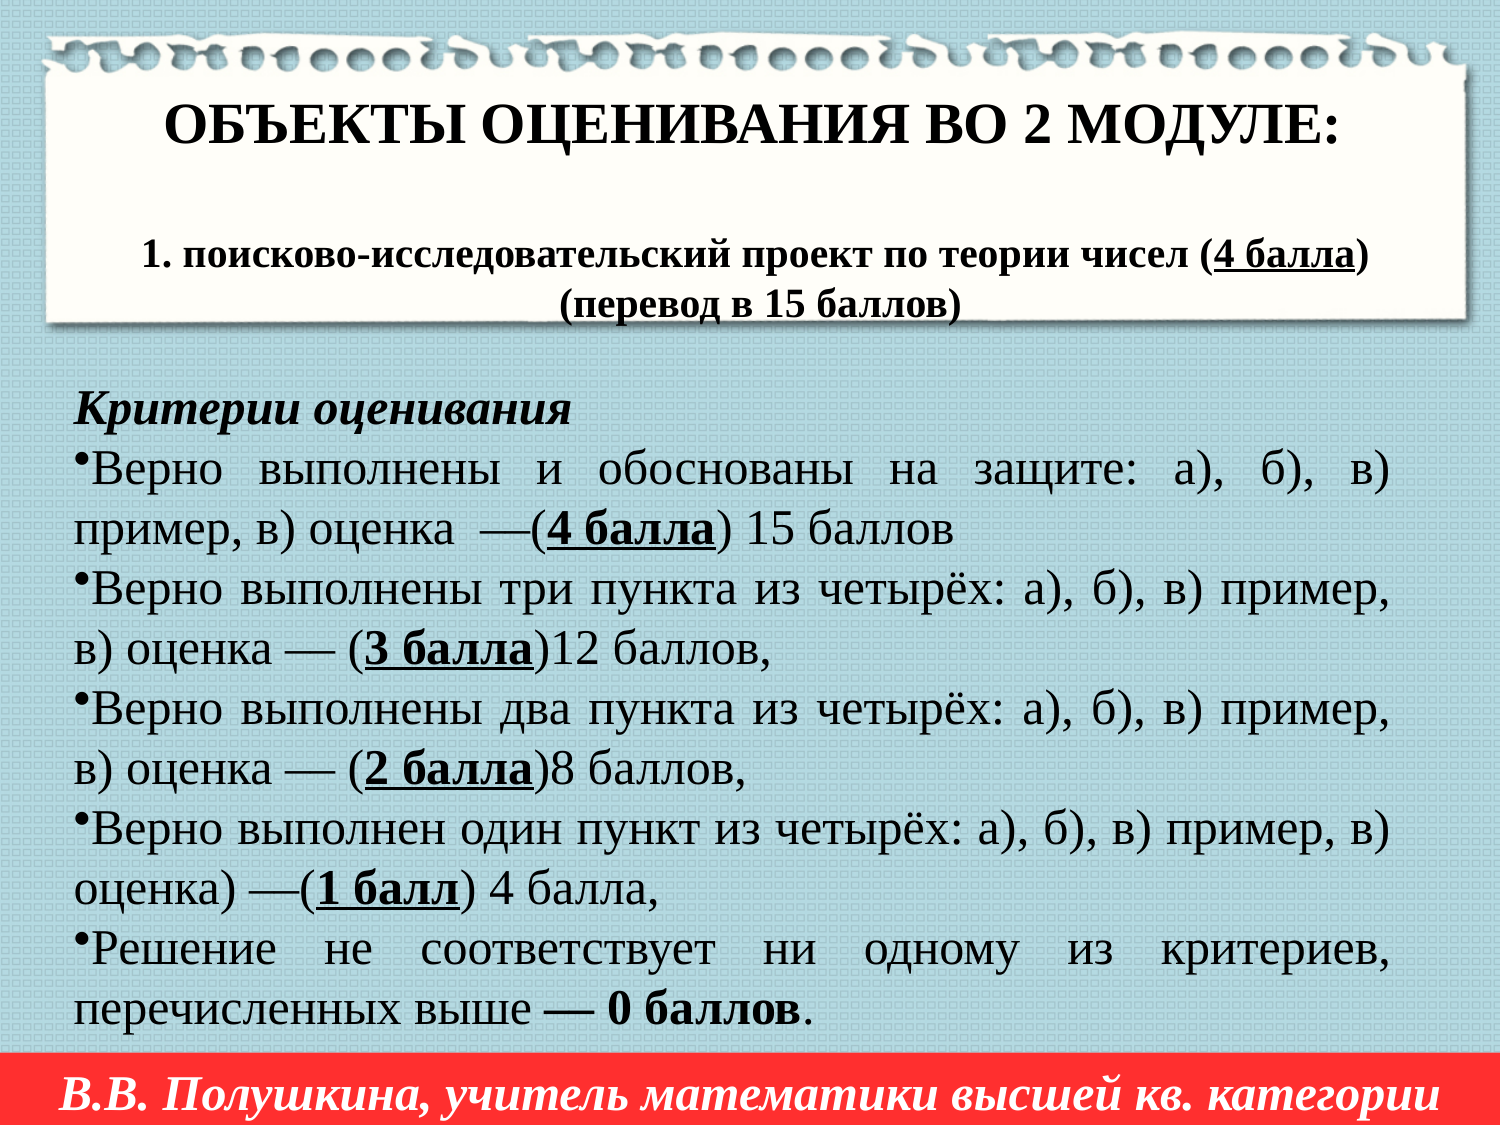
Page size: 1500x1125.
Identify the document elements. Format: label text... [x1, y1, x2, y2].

text_box В.В. Полушкина, учитель математики высшей кв. категории [0, 1052, 1500, 1125]
text_box Критерии оценивания Верно выполнены и обоснованы на защите: а), б), в) пример, в) оценка ––(4 балла) 15 баллов Верно выполнены три пункта из четырёх: а), б), в) пример, в) оценка –– (3 балла)12 баллов, Верно выполнены два пункта из четырёх: а), б), в) пример, в) оценка –– (2 балла)8 баллов, Верно выполнен один пункт из четырёх: а), б), в) пример, в) оценка) ––(1 балл) 4 балла, Решение не соответствует ни одному из критериев, перечисленных выше –– 0 баллов. [58, 366, 1407, 1042]
text_box ОБЪЕКТЫ ОЦЕНИВАНИЯ ВО 2 МОДУЛЕ: 1. поисково-исследовательский проект по теории чисел (4 балла) (перевод в 15 баллов) [51, 78, 1470, 333]
picture [0, 0, 1500, 1052]
